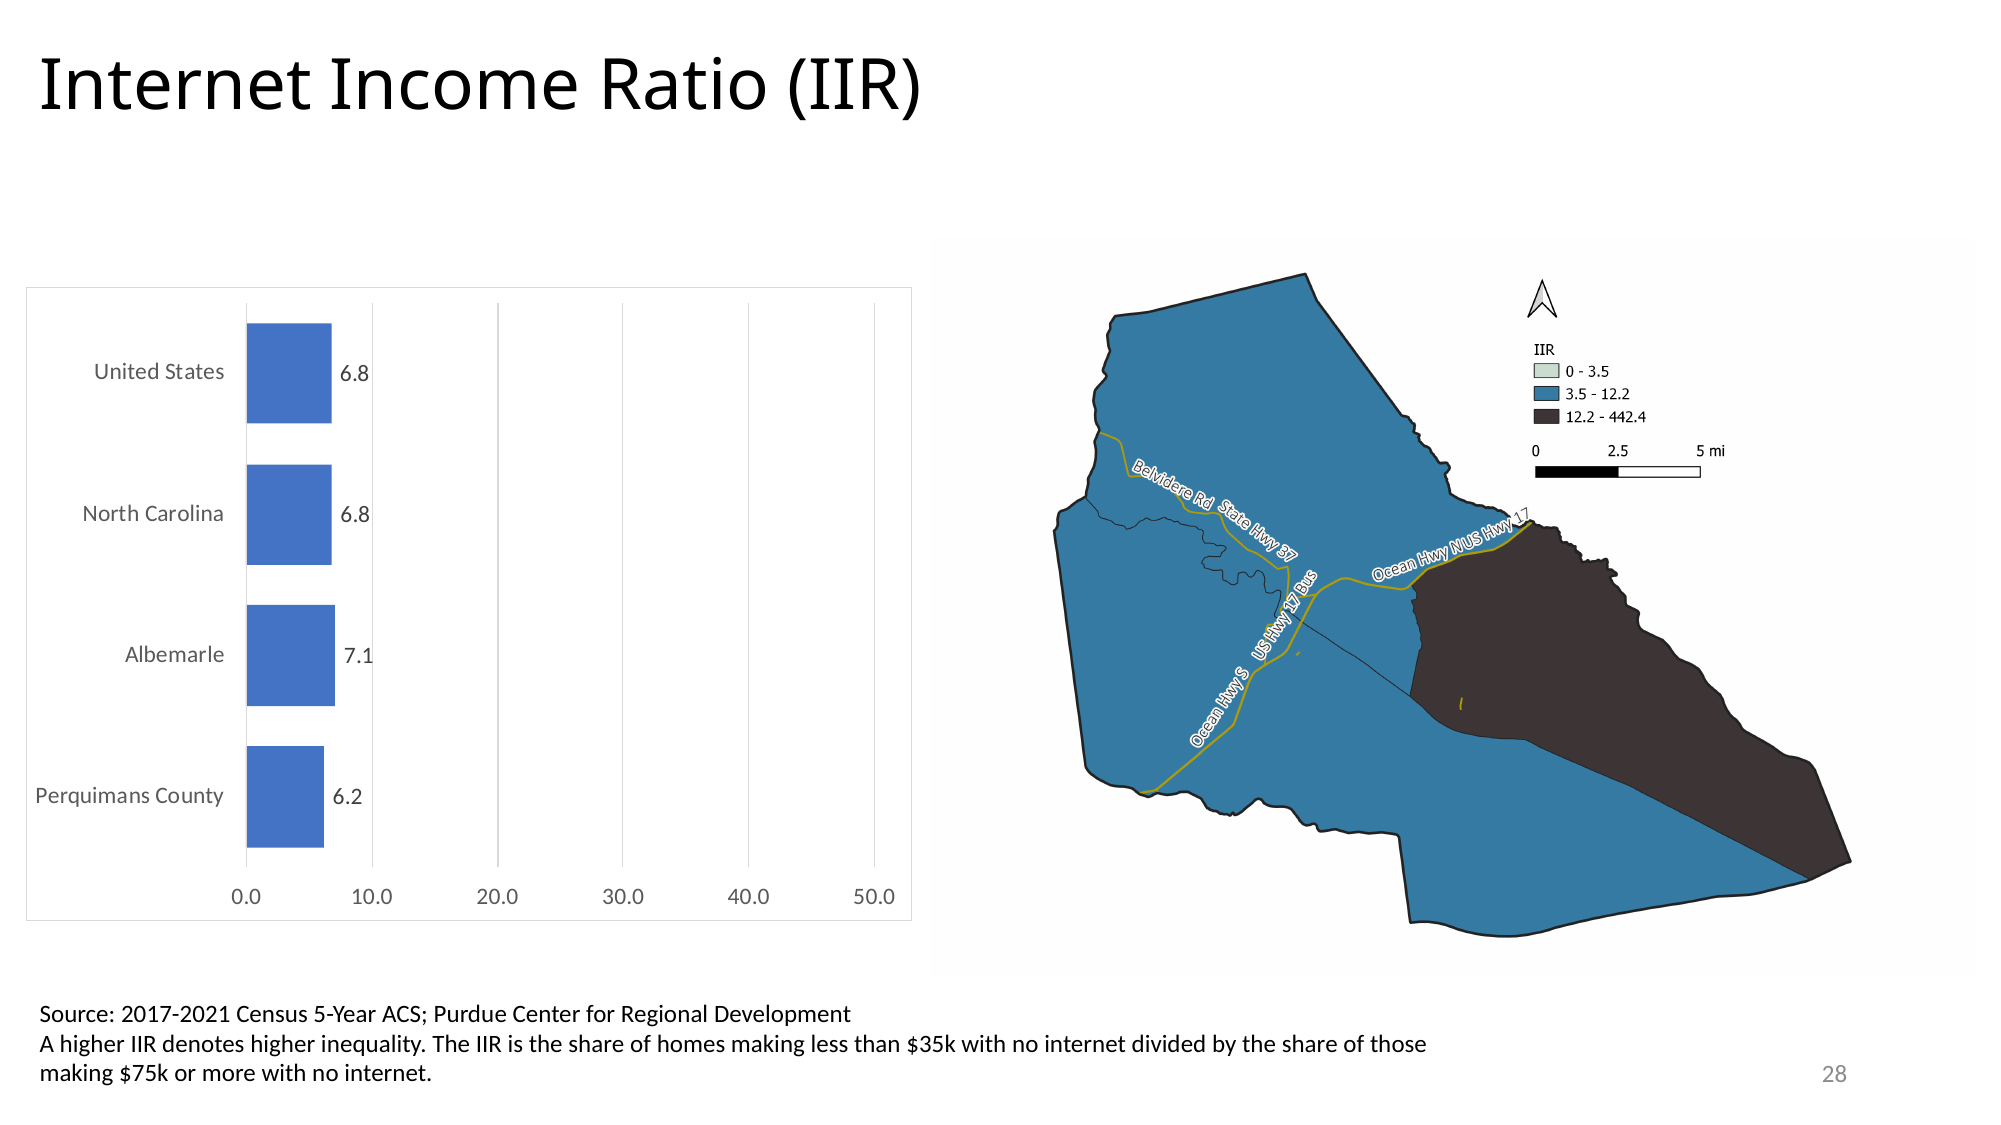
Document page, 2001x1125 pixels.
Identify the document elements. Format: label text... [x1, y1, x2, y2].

picture [24, 285, 912, 921]
slide_number 28 [1412, 1042, 1863, 1103]
text_box Source: 2017-2021 Census 5-Year ACS; Purdue Center for Regional Development A higher IIR denotes higher inequality. The IIR is the share of homes making less than $35k with no internet divided by the share of those making $75k or more with no internet. [24, 989, 1504, 1095]
title Internet Income Ratio (IIR) [24, 5, 1963, 169]
picture [931, 237, 1975, 976]
